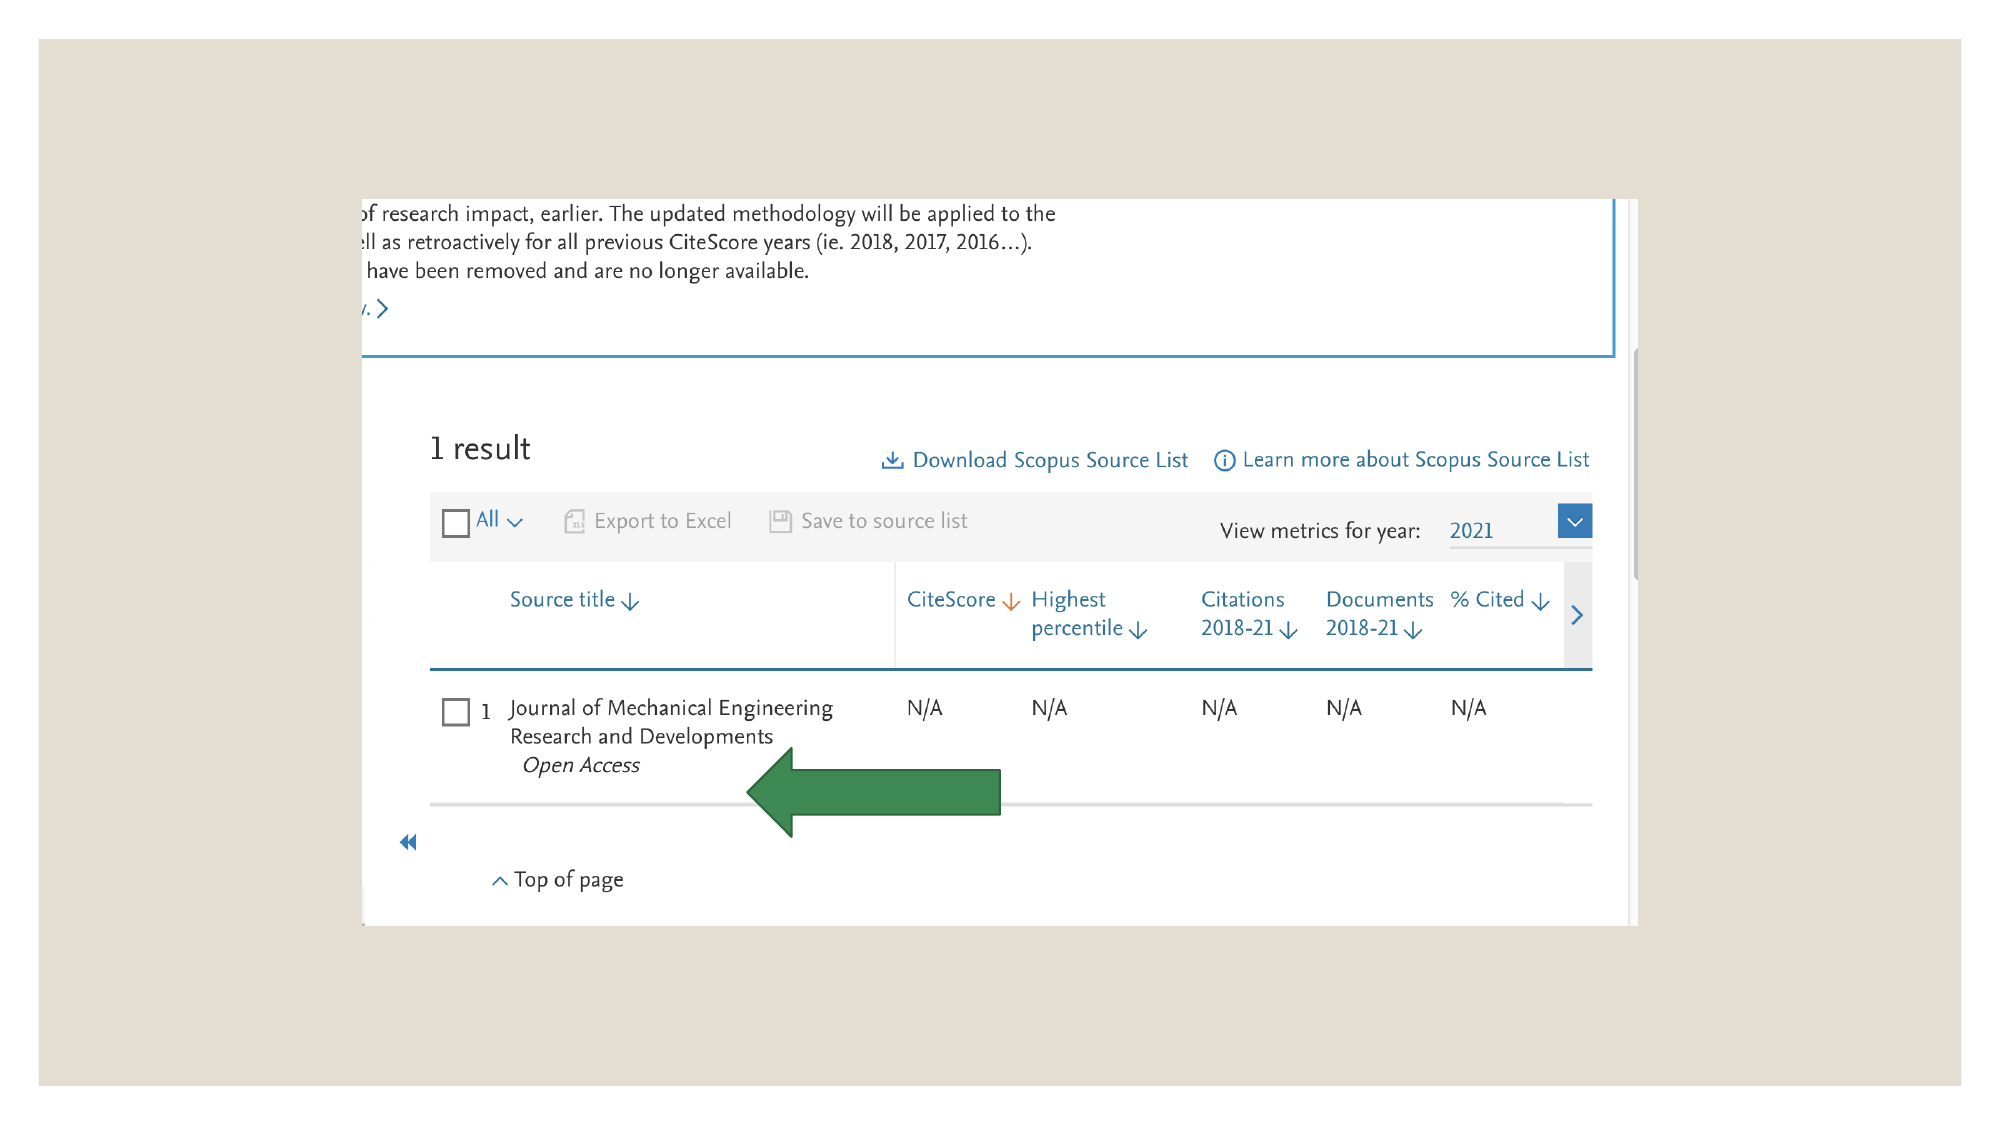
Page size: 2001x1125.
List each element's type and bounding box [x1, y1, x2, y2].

picture [362, 199, 1638, 926]
